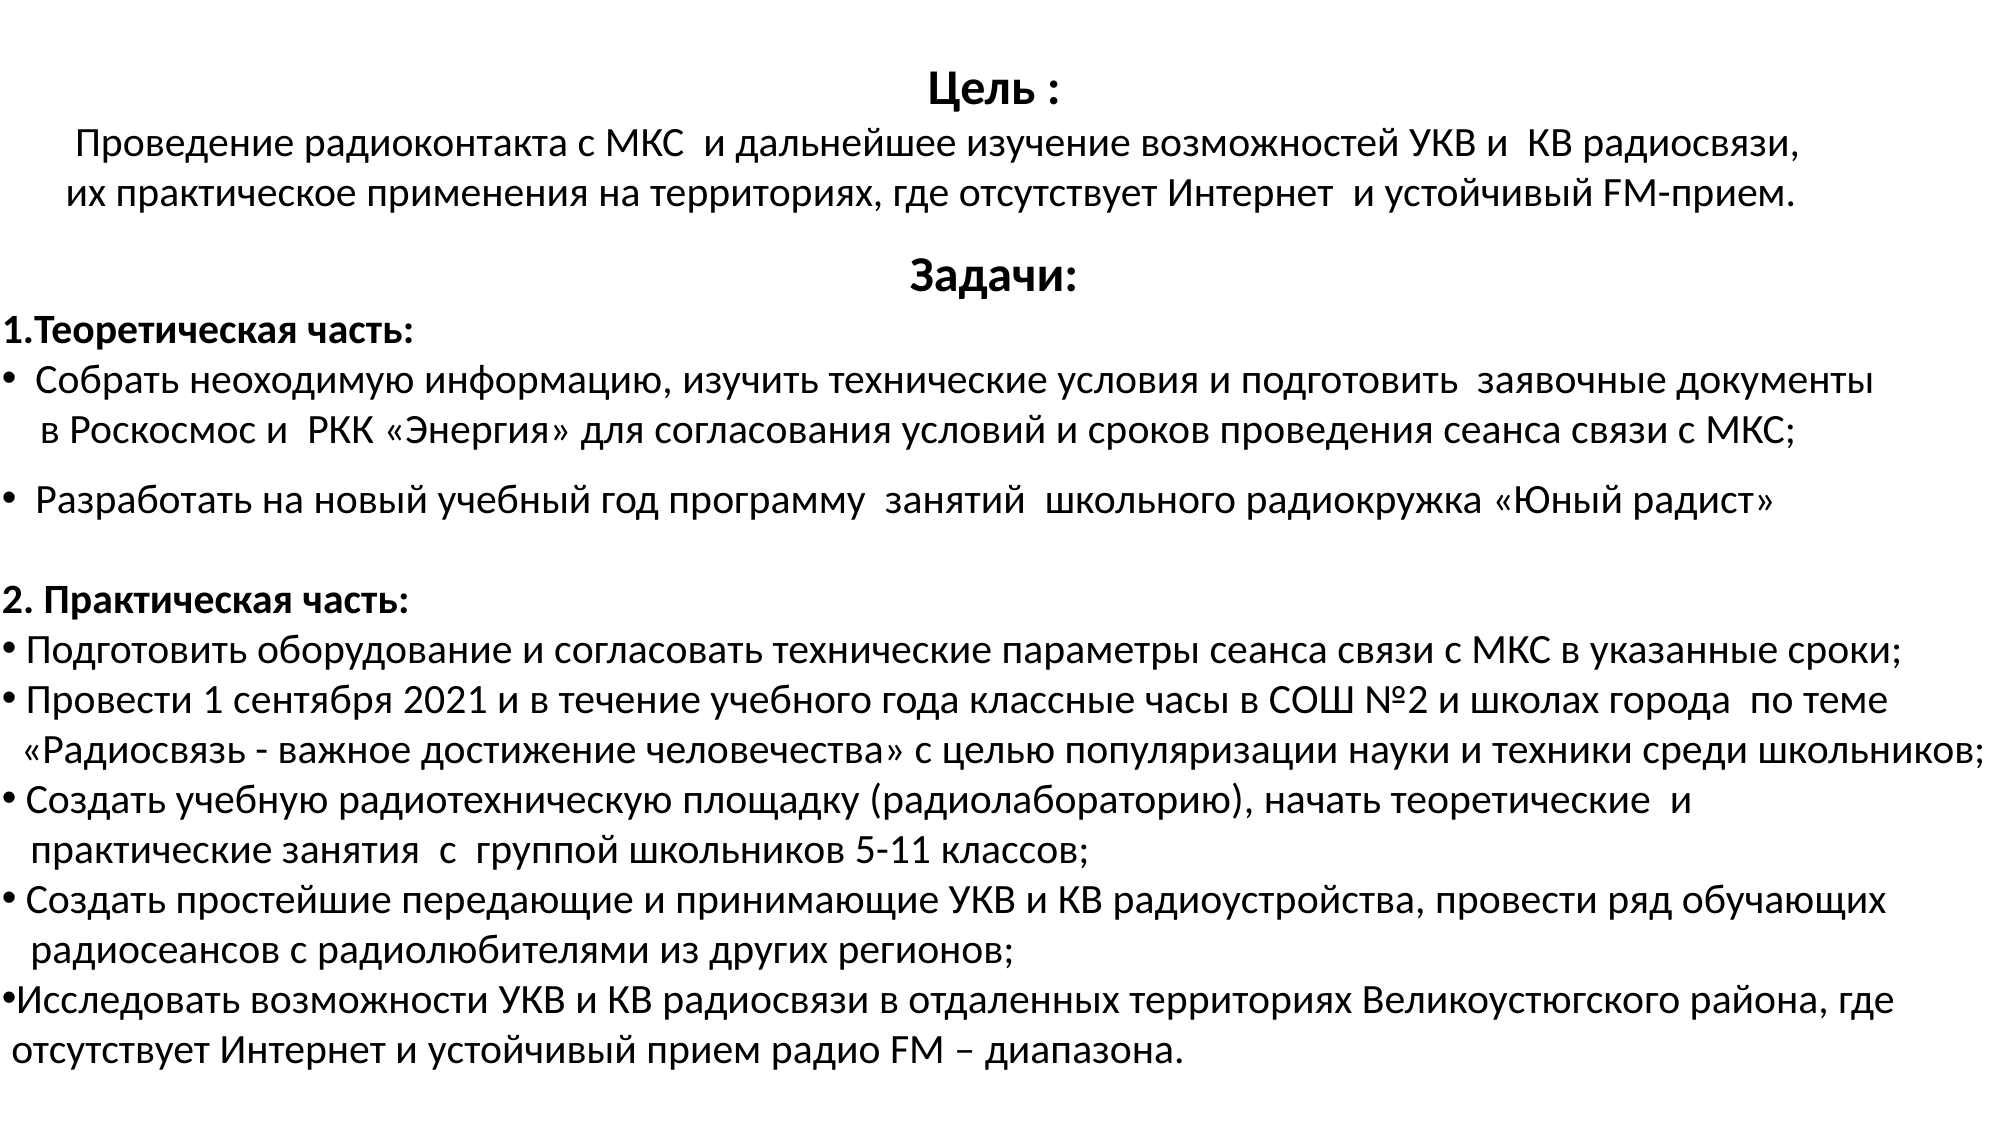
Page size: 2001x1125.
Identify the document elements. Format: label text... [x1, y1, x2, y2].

text_box [85, 562, 1961, 1055]
text_box [39, 574, 1938, 639]
text_box Задачи: Теоретическая часть: Собрать неоходимую информацию, изучить технические условия и подготовить заявочные документы в Роскосмос и РКК «Энергия» для согласования условий и сроков проведения сеанса связи с МКС; Разработать на новый учебный год программу занятий школьного радиокружка «Юный радист» 2. Практическая часть: Подготовить оборудование и согласовать технические параметры сеанса связи с МКС в указанные сроки; Провести 1 сентября 2021 и в течение учебного года классные часы в СОШ №2 и школах города по теме «Радиосвязь - важное достижение человечества» с целью популяризации науки и техники среди школьников; Создать учебную радиотехническую площадку (радиолабораторию), начать теоретические и практические занятия с группой школьников 5-11 классов; Создать простейшие передающие и принимающие УКВ и КВ радиоустройства, провести ряд обучающих радиосеансов с радиолюбителями из других регионов; Исследовать возможности УКВ и КВ радиосвязи в отдаленных территориях Великоустюгского района, где отсутствует Интернет и устойчивый прием радио FM – диапазона. [27, 234, 1961, 551]
text_box Цель : Проведение радиоконтакта с МКС и дальнейшее изучение возможностей УКВ и КВ радиосвязи, их практическое применения на территориях, где отсутствует Интернет и устойчивый FM-прием. [50, 47, 1938, 234]
